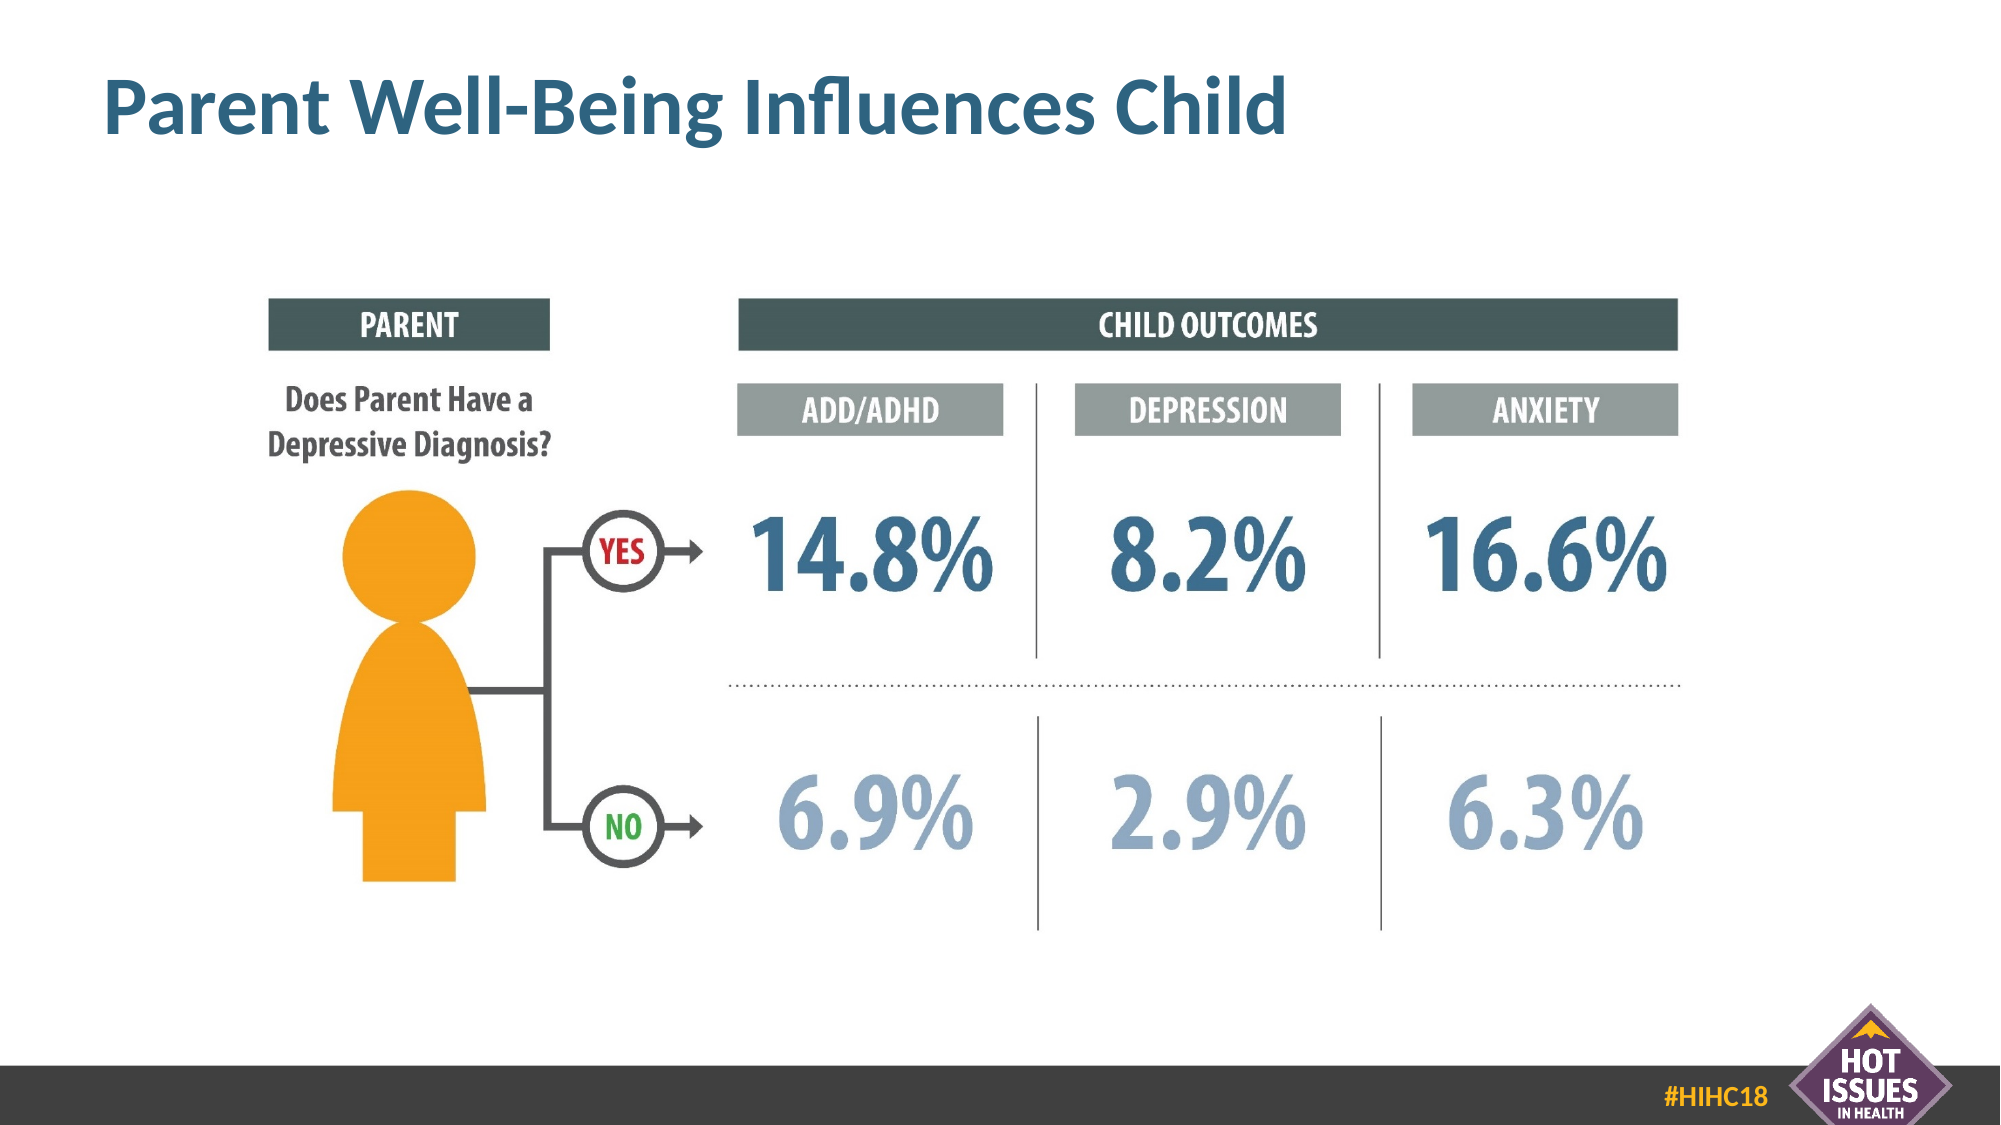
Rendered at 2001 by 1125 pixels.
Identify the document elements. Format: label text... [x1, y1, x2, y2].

title Parent Well-Being Influences Child [88, 48, 1422, 166]
picture [248, 279, 1715, 950]
picture [1788, 1003, 1953, 1125]
